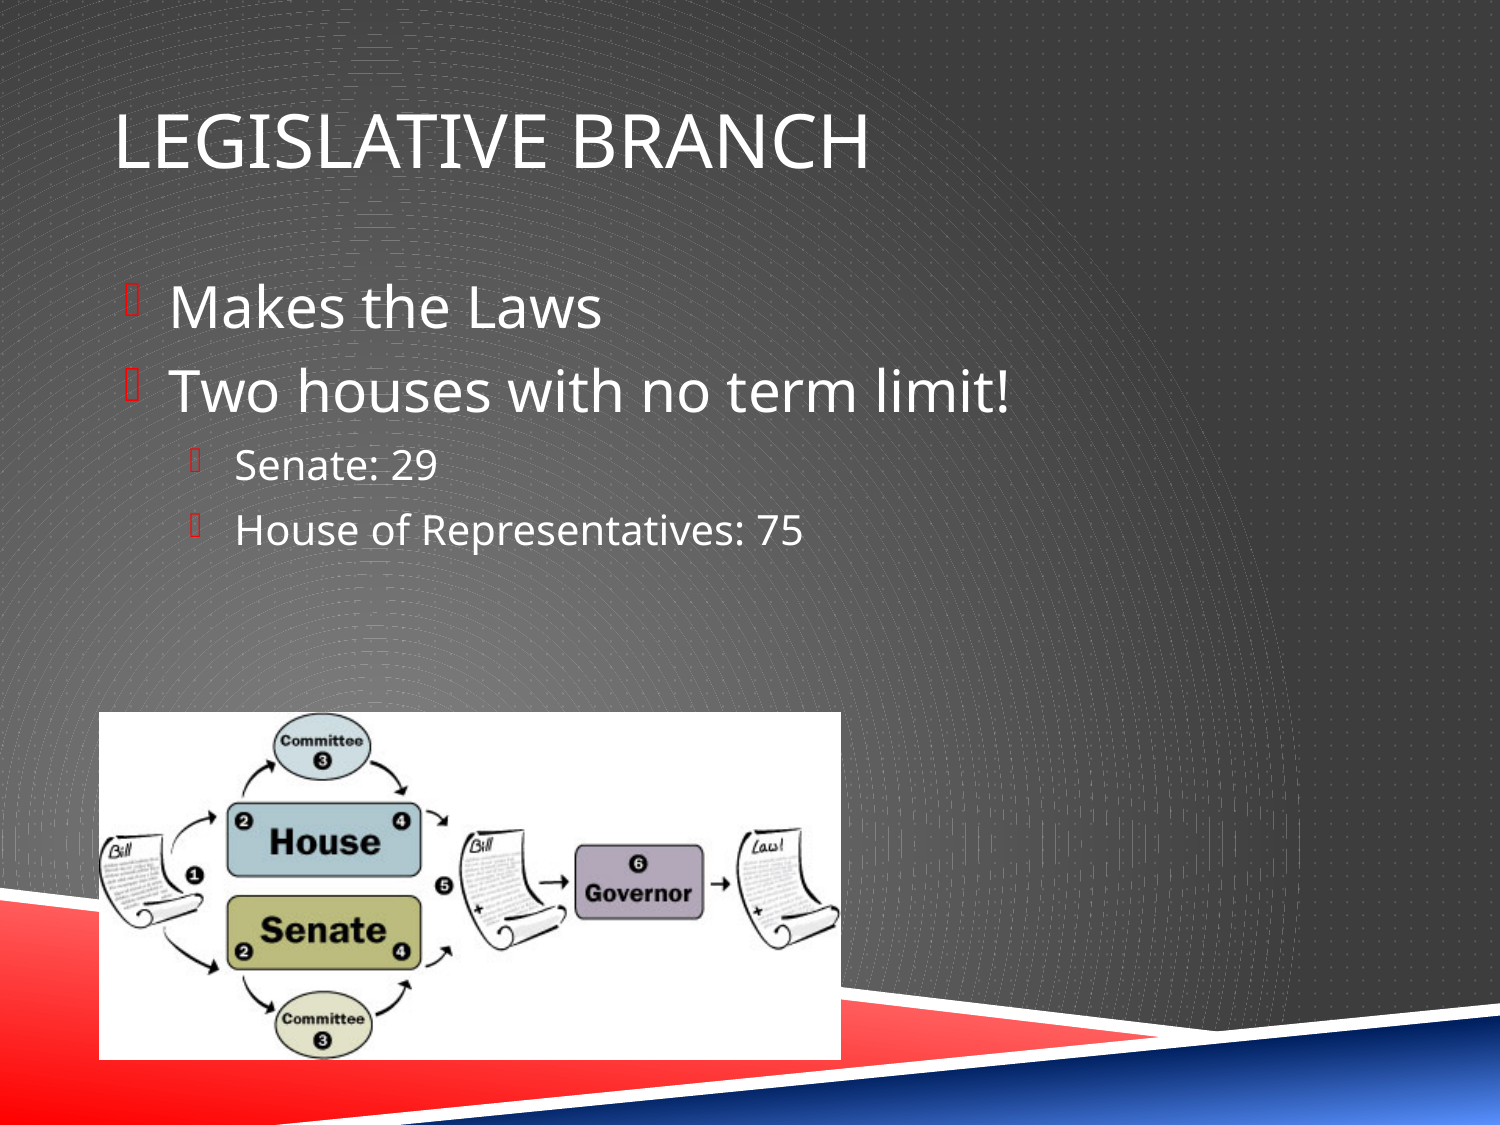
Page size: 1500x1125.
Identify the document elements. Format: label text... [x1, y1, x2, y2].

picture [99, 712, 841, 1060]
title Legislative Branch [112, 45, 1388, 233]
list Makes the Laws Two houses with no term limit! Senate: 29 House of Representatives: 75 [112, 262, 1388, 875]
